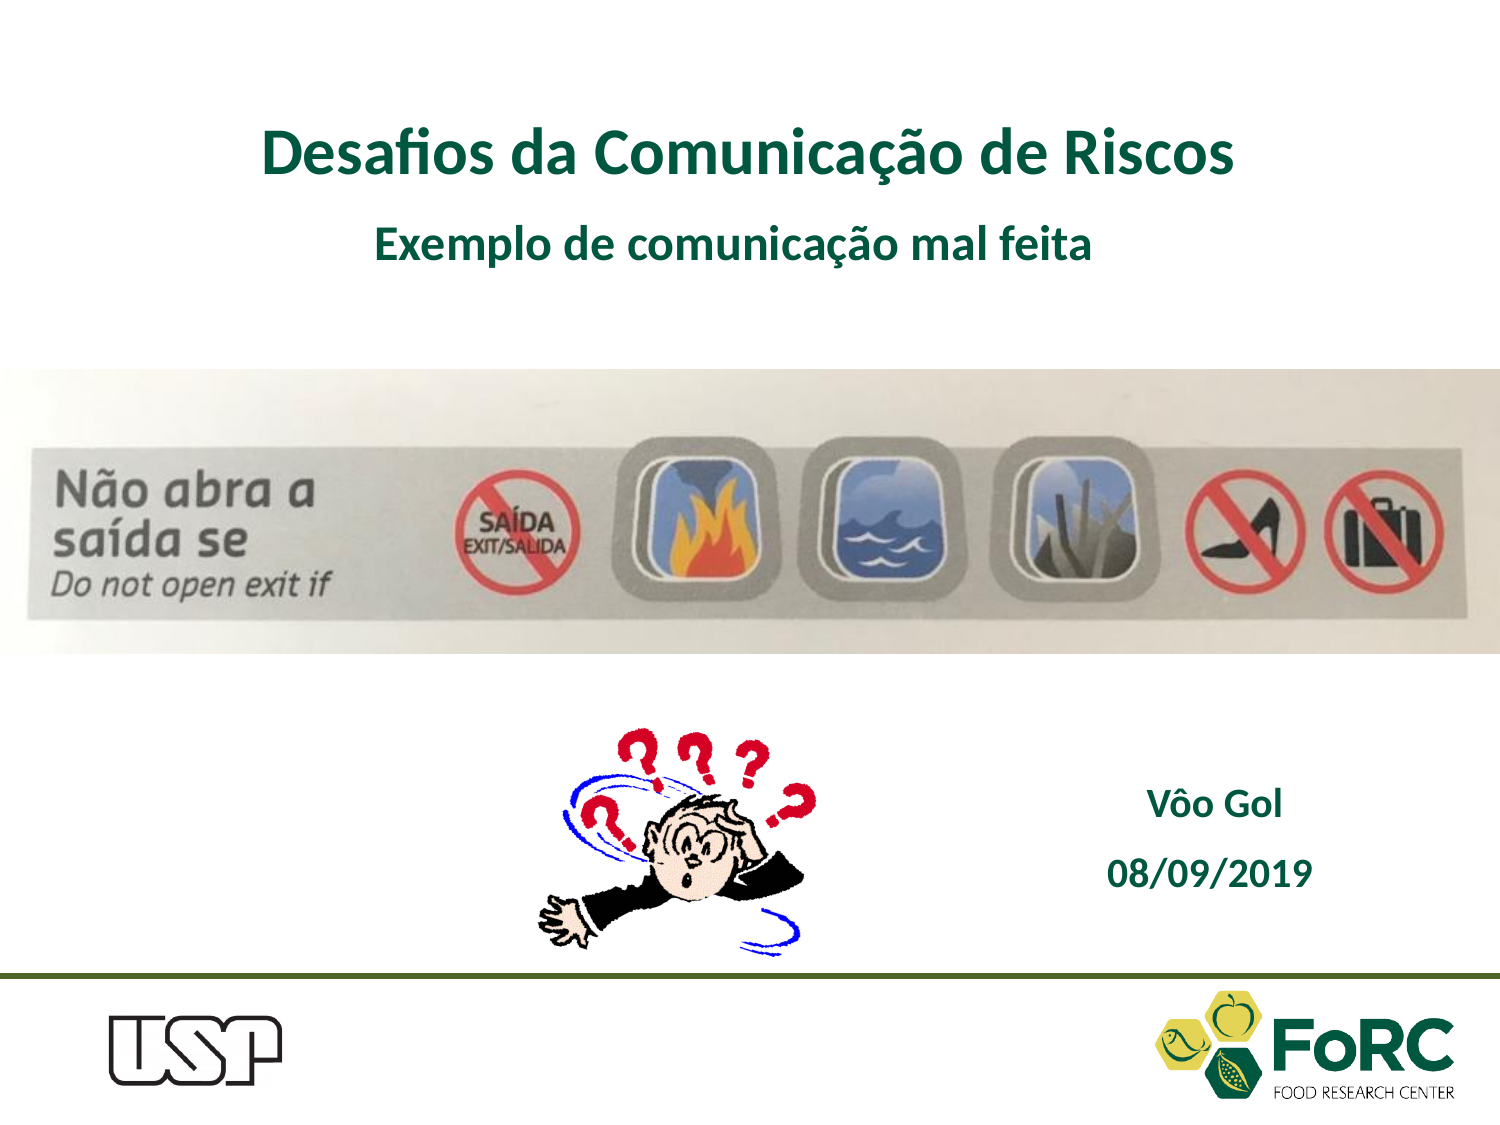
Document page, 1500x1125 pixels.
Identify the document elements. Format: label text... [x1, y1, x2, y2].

picture [99, 1011, 288, 1091]
text_box Desafios da Comunicação de Riscos [0, 100, 1497, 196]
picture [1127, 964, 1483, 975]
picture [1127, 977, 1483, 1125]
text_box Exemplo de comunicação mal feita [0, 203, 1483, 278]
picture [473, 672, 896, 1030]
text_box Vôo Gol 08/09/2019 [974, 768, 1456, 904]
picture [0, 369, 1500, 655]
